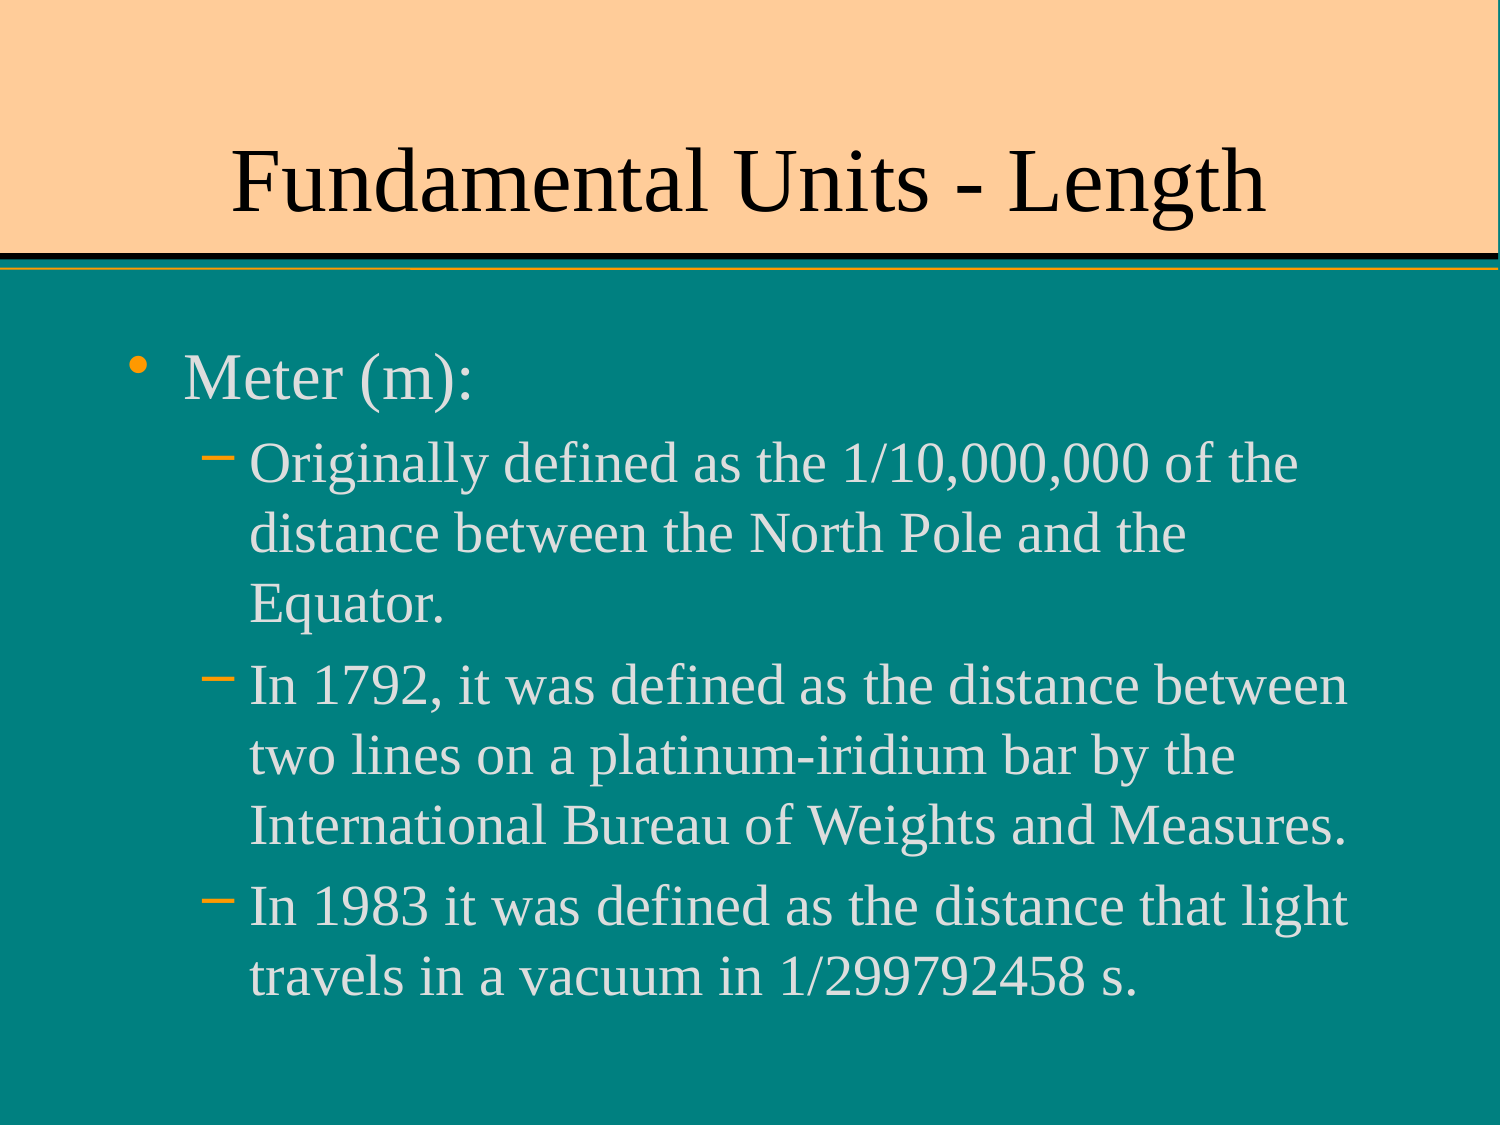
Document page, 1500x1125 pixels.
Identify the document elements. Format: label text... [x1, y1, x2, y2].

list Meter (m): Originally defined as the 1/10,000,000 of the distance between the North Pole and the Equator. In 1792, it was defined as the distance between two lines on a platinum-iridium bar by the International Bureau of Weights and Measures. In 1983 it was defined as the distance that light travels in a vacuum in 1/299792458 s. [112, 324, 1388, 1000]
title Fundamental Units - Length [112, 56, 1388, 238]
